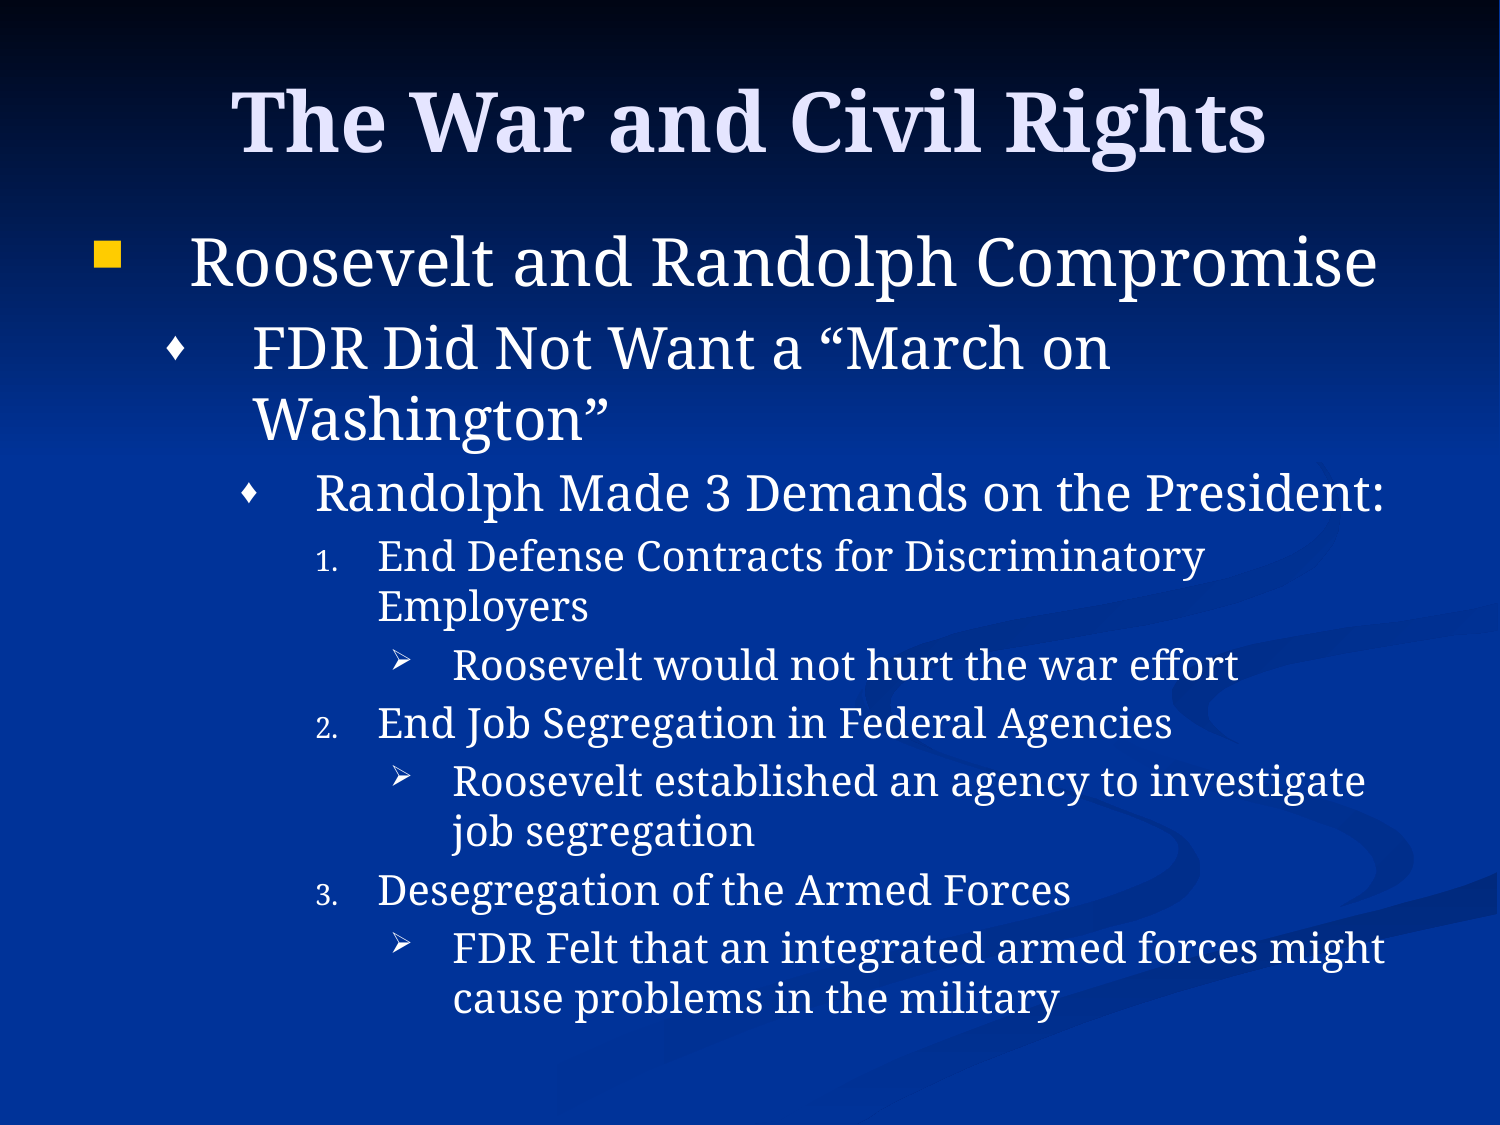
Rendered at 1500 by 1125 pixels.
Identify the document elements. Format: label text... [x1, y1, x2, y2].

list Roosevelt and Randolph Compromise FDR Did Not Want a “March on Washington” Randolph Made 3 Demands on the President: End Defense Contracts for Discriminatory Employers Roosevelt would not hurt the war effort End Job Segregation in Federal Agencies Roosevelt established an agency to investigate job segregation Desegregation of the Armed Forces FDR Felt that an integrated armed forces might cause problems in the military [74, 212, 1426, 1051]
title The War and Civil Rights [74, 62, 1426, 176]
